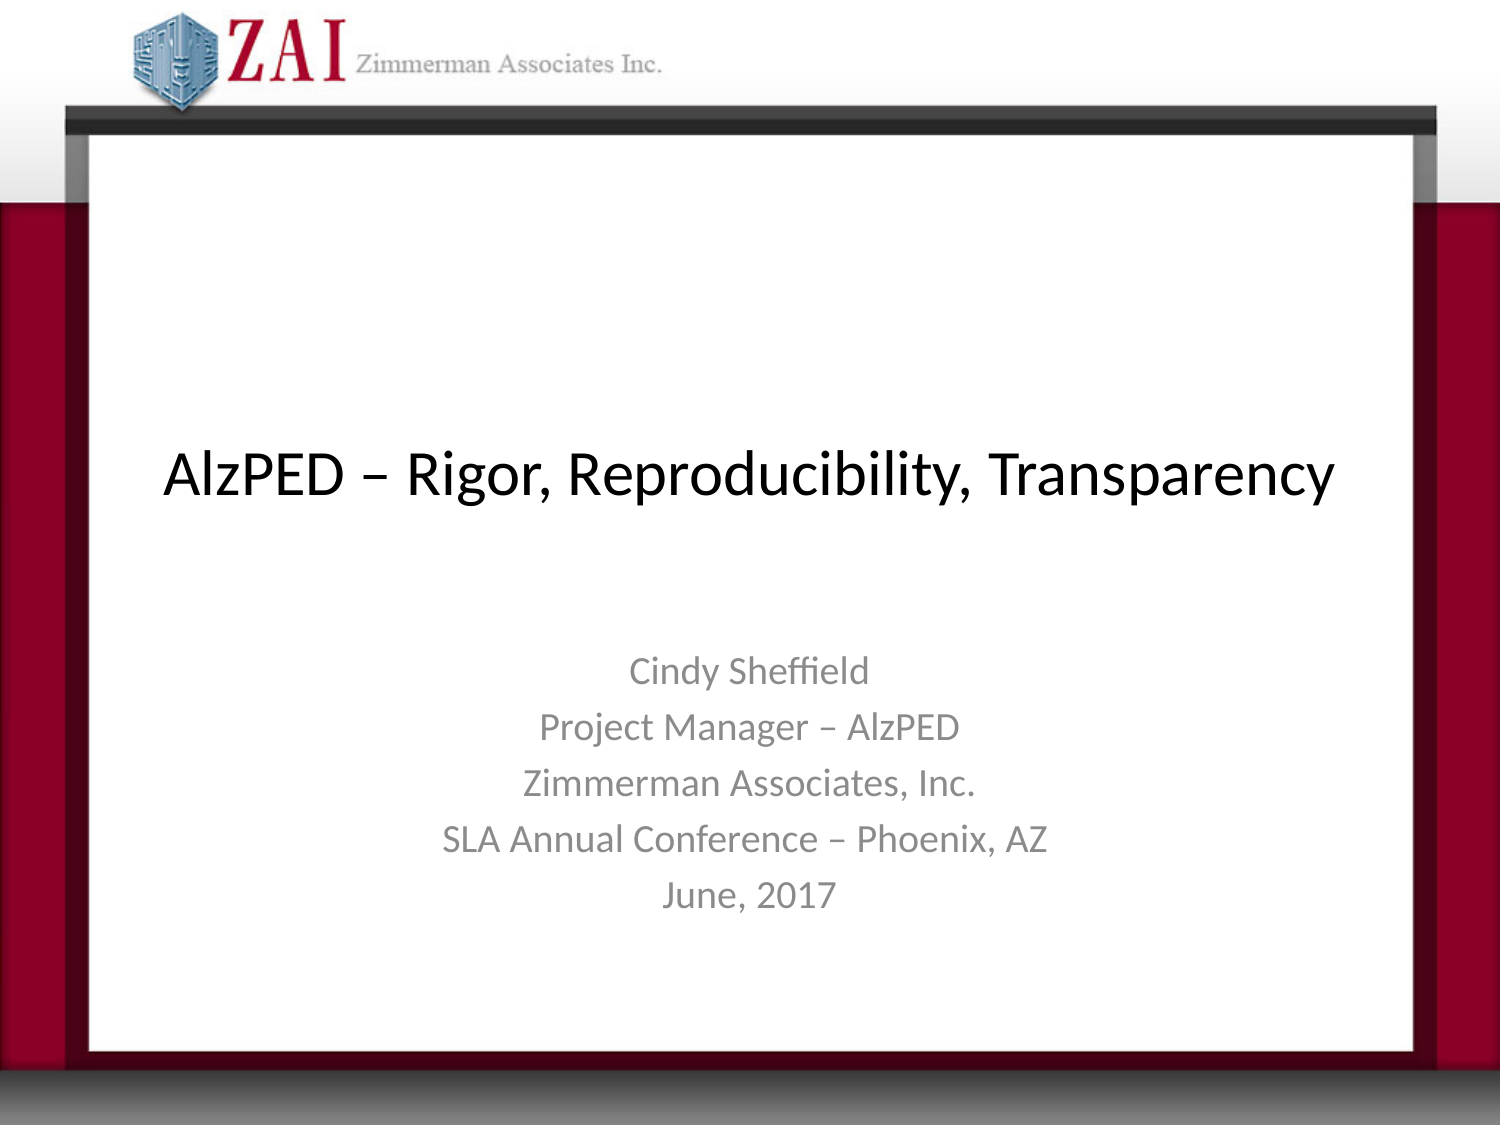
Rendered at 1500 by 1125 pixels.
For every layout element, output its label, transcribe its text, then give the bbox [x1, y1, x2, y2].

picture [0, 0, 1500, 1125]
subtitle Cindy Sheffield Project Manager – AlzPED Zimmerman Associates, Inc. SLA Annual Conference – Phoenix, AZ June, 2017 [225, 637, 1275, 925]
title AlzPED – Rigor, Reproducibility, Transparency [112, 349, 1388, 591]
